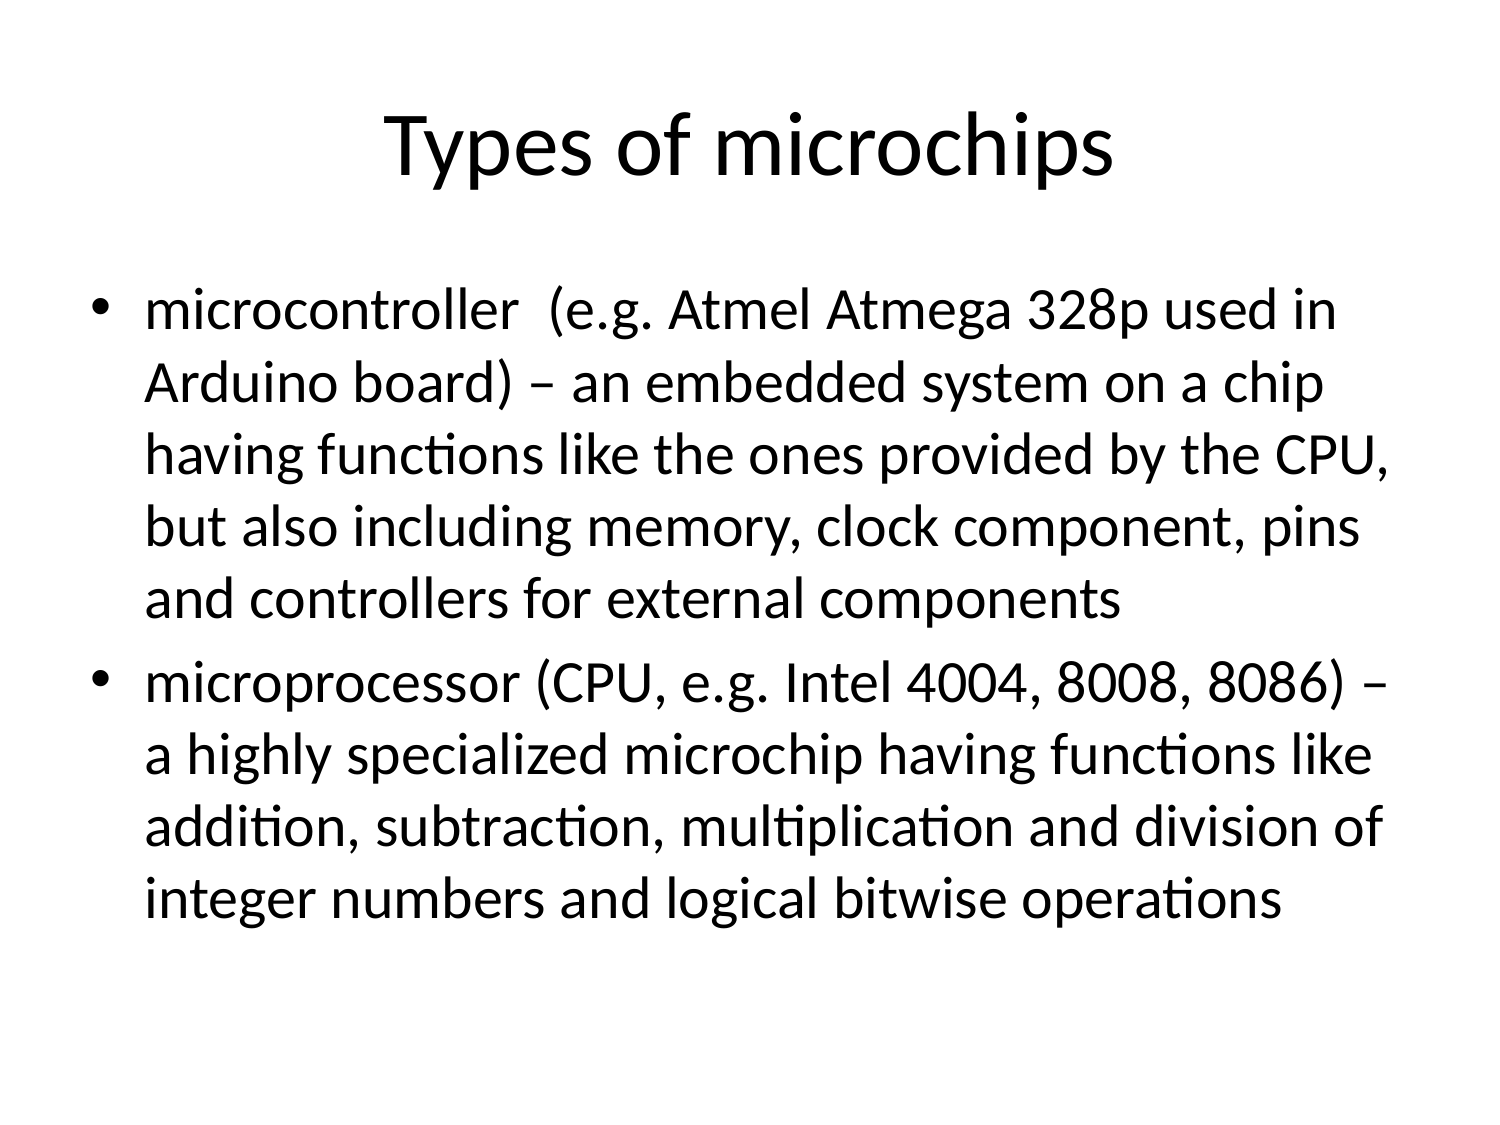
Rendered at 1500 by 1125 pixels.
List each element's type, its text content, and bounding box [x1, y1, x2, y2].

title Types of microchips [75, 45, 1425, 233]
list microcontroller (e.g. Atmel Atmega 328p used in Arduino board) – an embedded system on a chip having functions like the ones provided by the CPU, but also including memory, clock component, pins and controllers for external components microprocessor (CPU, e.g. Intel 4004, 8008, 8086) – a highly specialized microchip having functions like addition, subtraction, multiplication and division of integer numbers and logical bitwise operations [75, 262, 1425, 1005]
